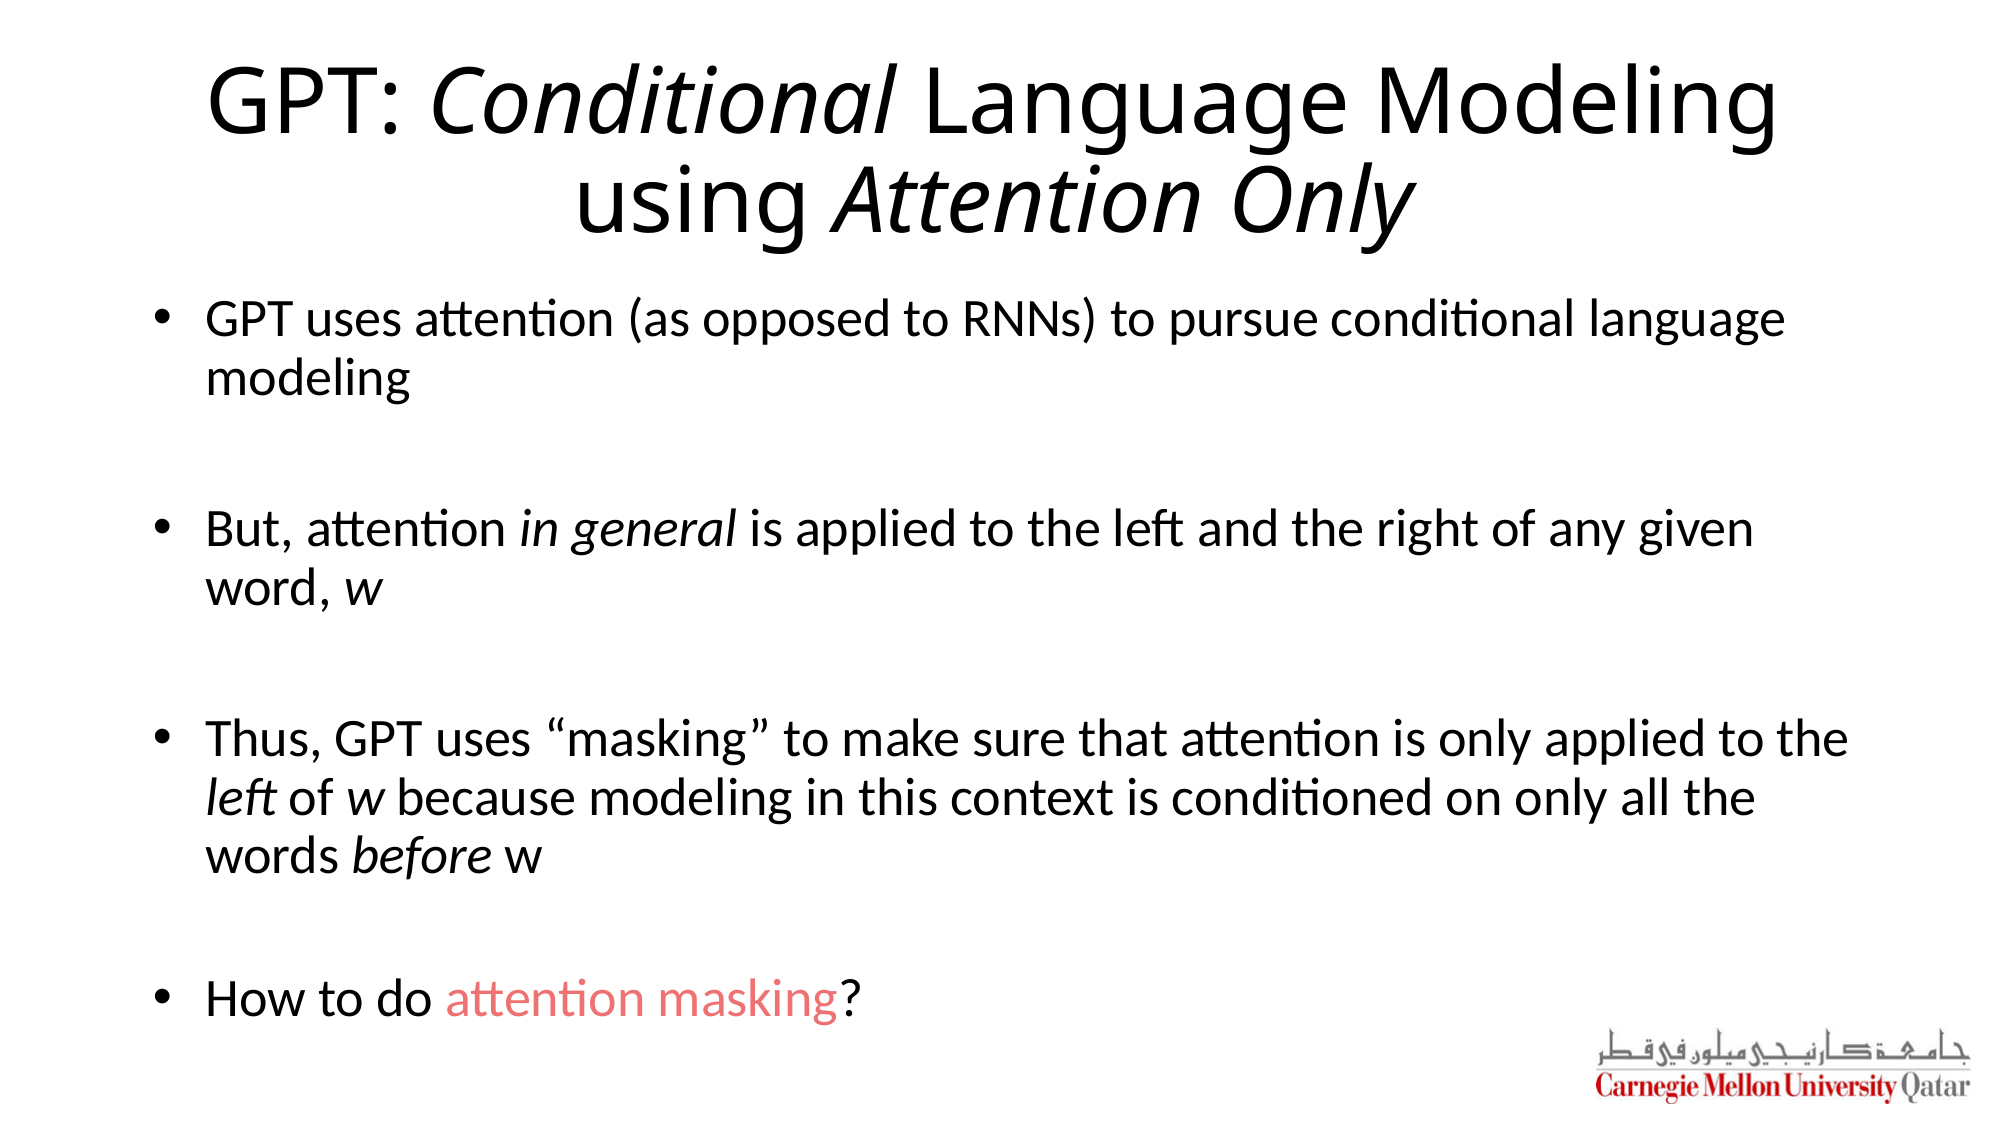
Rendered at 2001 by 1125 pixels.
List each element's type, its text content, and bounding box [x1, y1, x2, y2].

list GPT uses attention (as opposed to RNNs) to pursue conditional language modeling But, attention in general is applied to the left and the right of any given word, w Thus, GPT uses “masking” to make sure that attention is only applied to the left of w because modeling in this context is conditioned on only all the words before w How to do attention masking? [138, 282, 1900, 1038]
title GPT: Conditional Language Modeling using Attention Only [125, 45, 1863, 263]
picture [1596, 1027, 1971, 1104]
